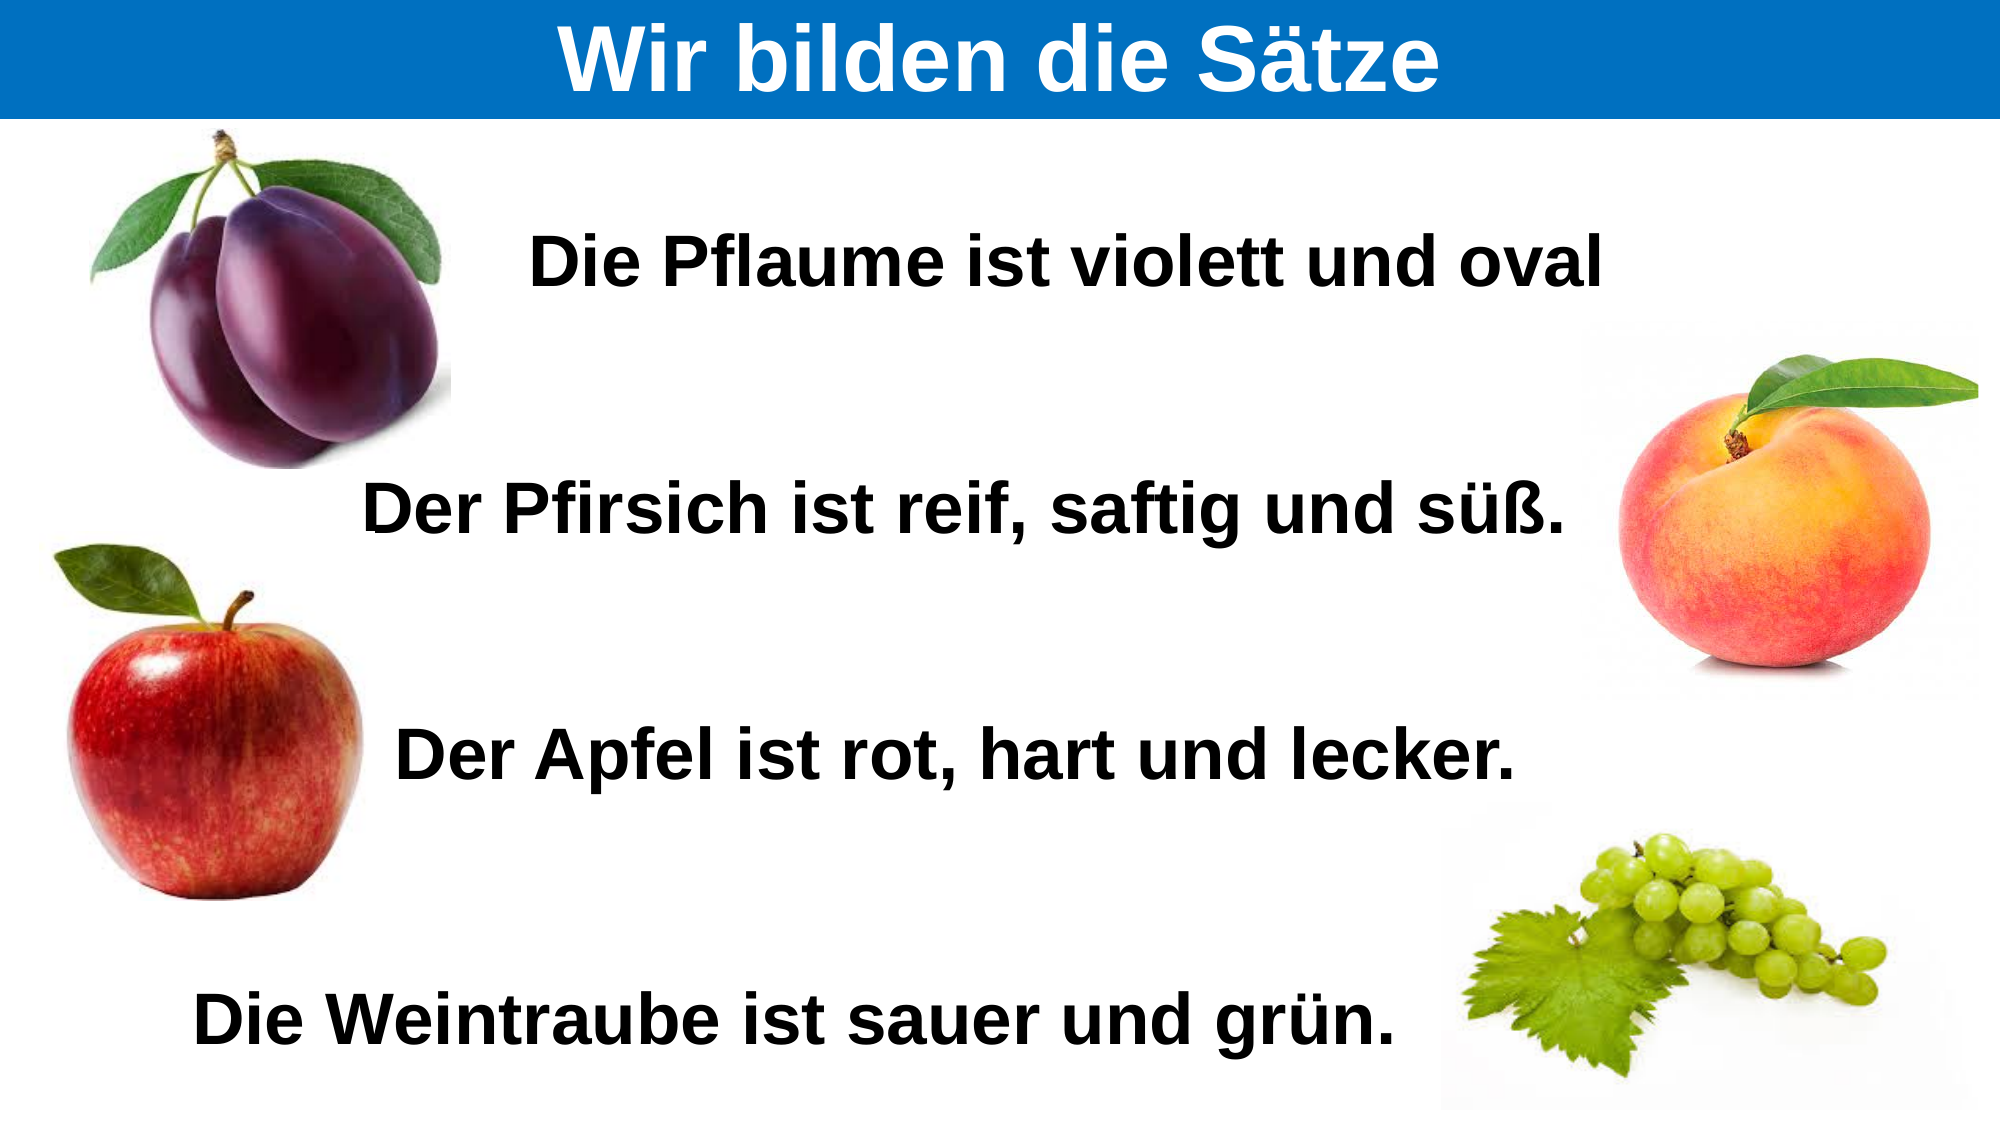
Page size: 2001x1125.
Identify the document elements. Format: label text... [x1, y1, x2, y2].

title Wir bilden die Sätze [0, 0, 2000, 119]
picture [1581, 321, 1979, 700]
picture [89, 128, 451, 469]
text_box Die Pflaume ist violett und oval [504, 205, 1738, 308]
picture [39, 531, 375, 901]
text_box Der Pfirsich ist reif, saftig und süß. [346, 452, 1581, 556]
picture [1440, 802, 1983, 1110]
text_box Die Weintraube ist sauer und grün. [167, 963, 1440, 1067]
text_box Der Apfel ist rot, hart und lecker. [379, 699, 1634, 802]
